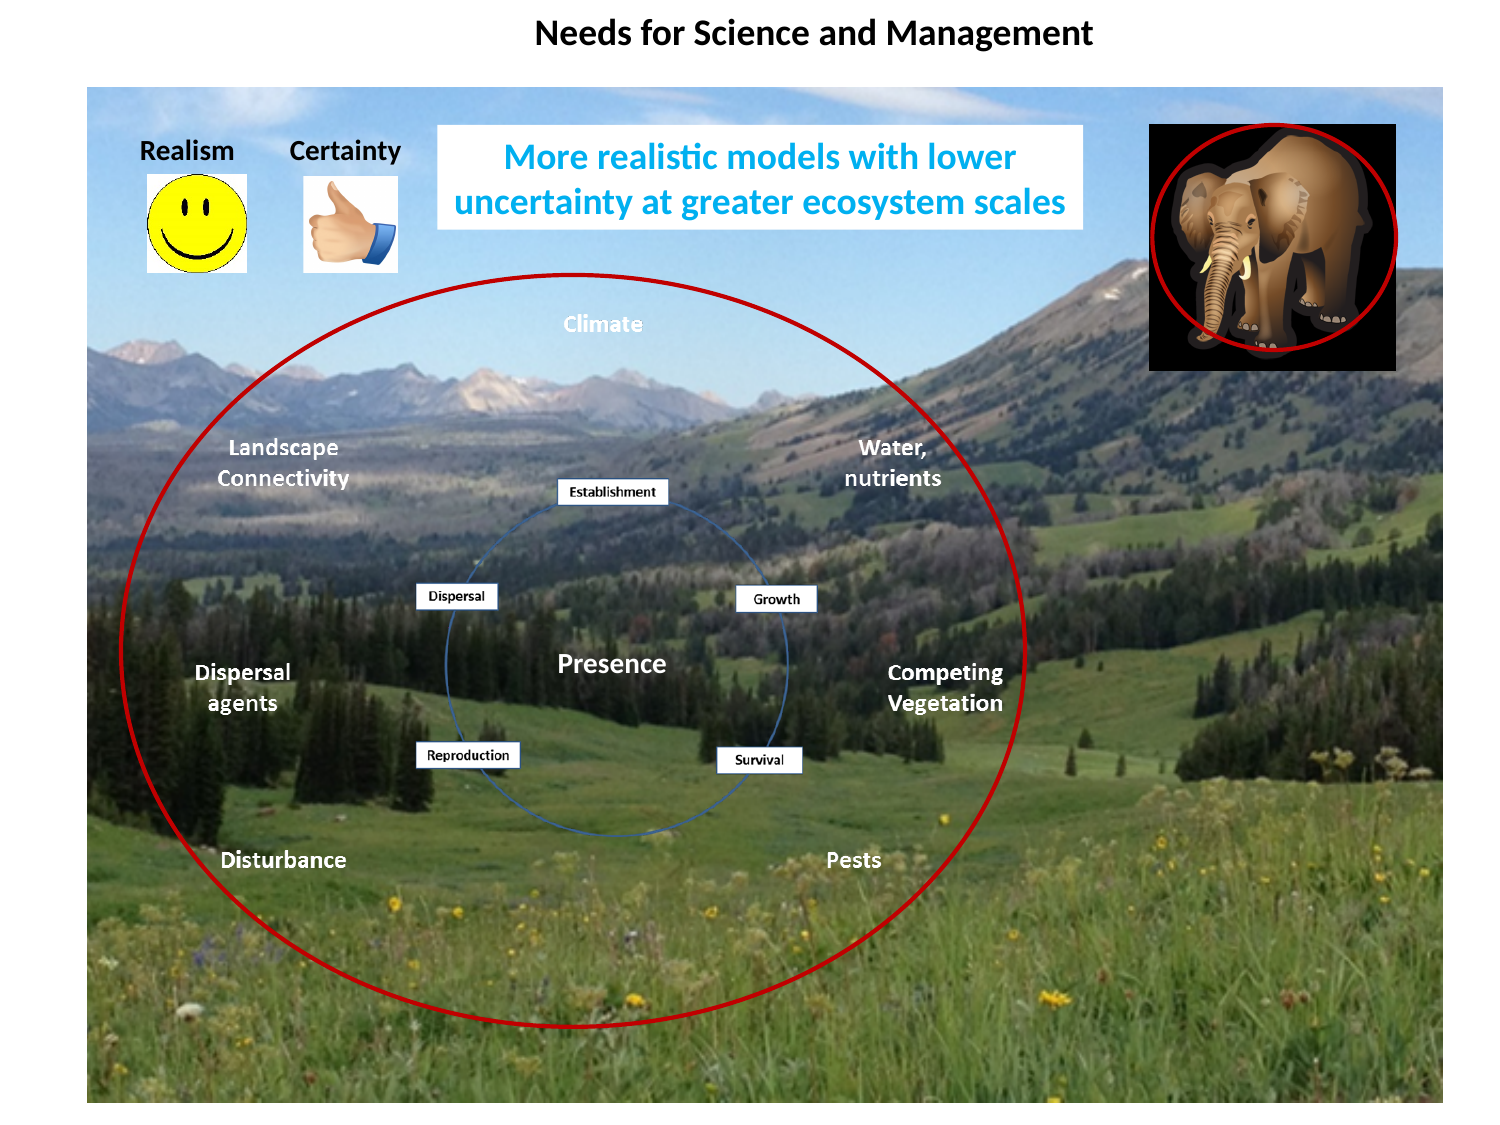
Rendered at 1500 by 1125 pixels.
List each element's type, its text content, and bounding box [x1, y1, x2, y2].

picture [87, 87, 1443, 1104]
text_box Needs for Science and Management [504, 0, 1125, 61]
